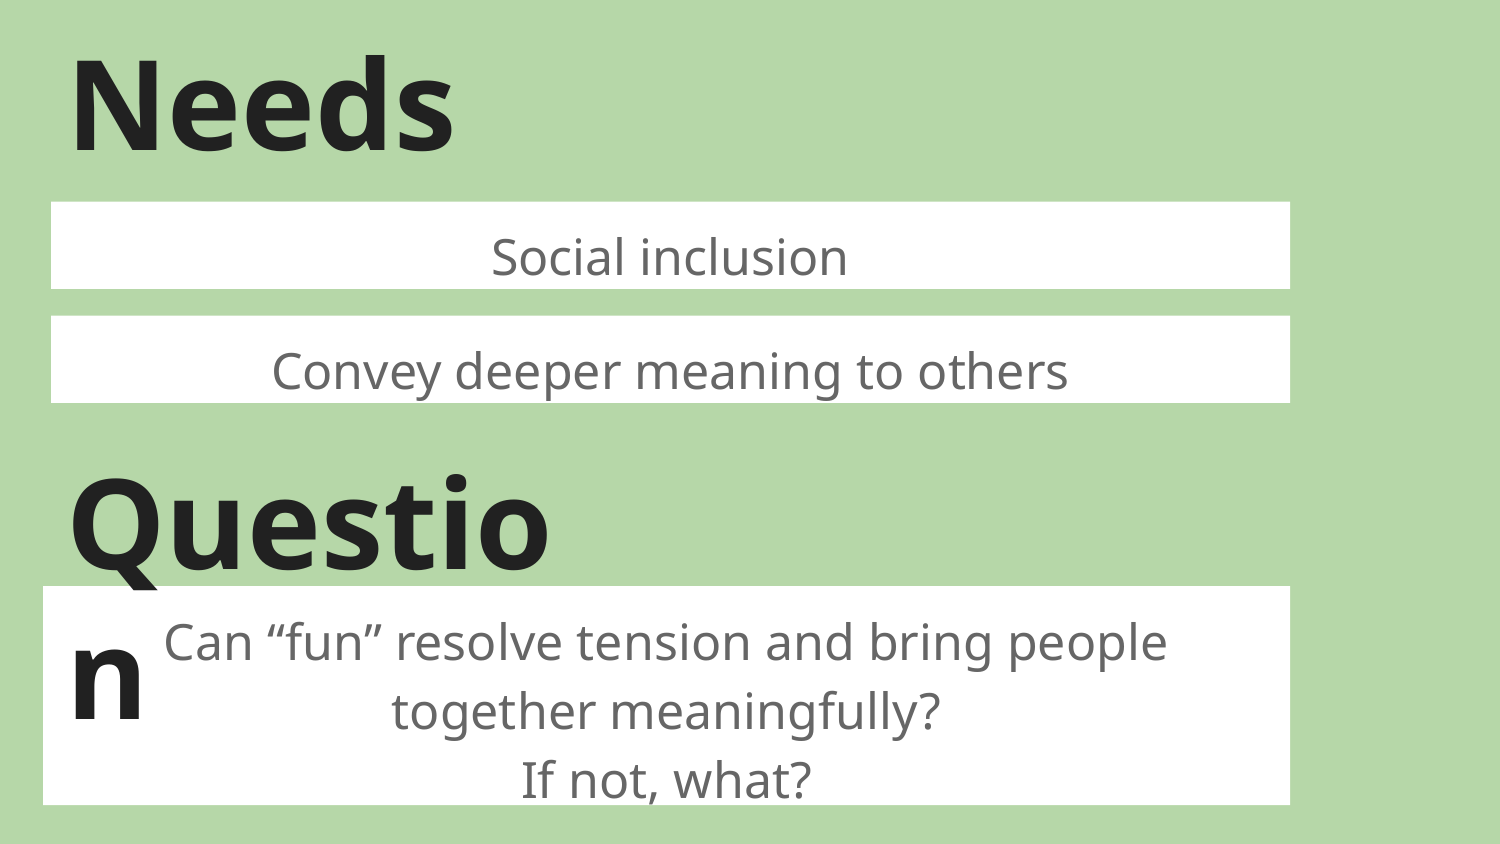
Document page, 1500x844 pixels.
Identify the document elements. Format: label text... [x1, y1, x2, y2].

title Needs [51, 10, 584, 176]
title Question [51, 429, 584, 595]
list Convey deeper meaning to others [51, 315, 1291, 403]
list Social inclusion [51, 201, 1291, 289]
list Can “fun” resolve tension and bring people together meaningfully? If not, what? [43, 586, 1291, 806]
